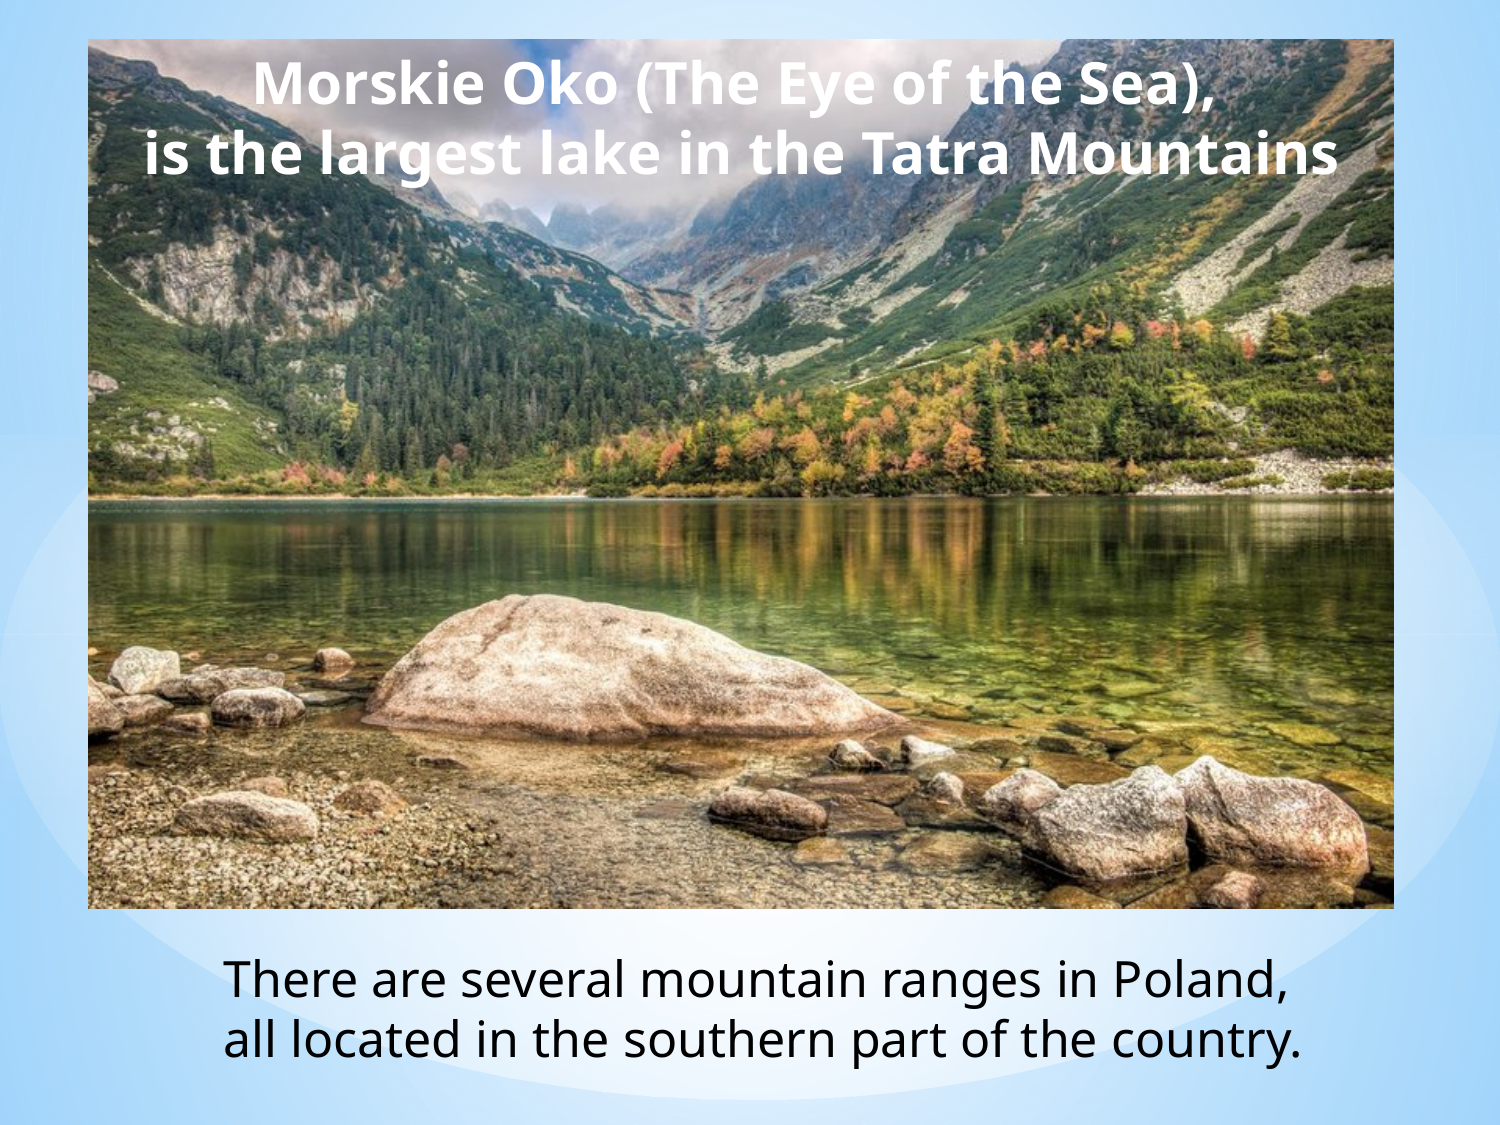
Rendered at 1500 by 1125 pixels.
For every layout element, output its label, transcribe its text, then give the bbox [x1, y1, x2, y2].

picture [88, 39, 1394, 909]
text_box There are several mountain ranges in Poland, all located in the southern part of the country. [208, 939, 1332, 1075]
